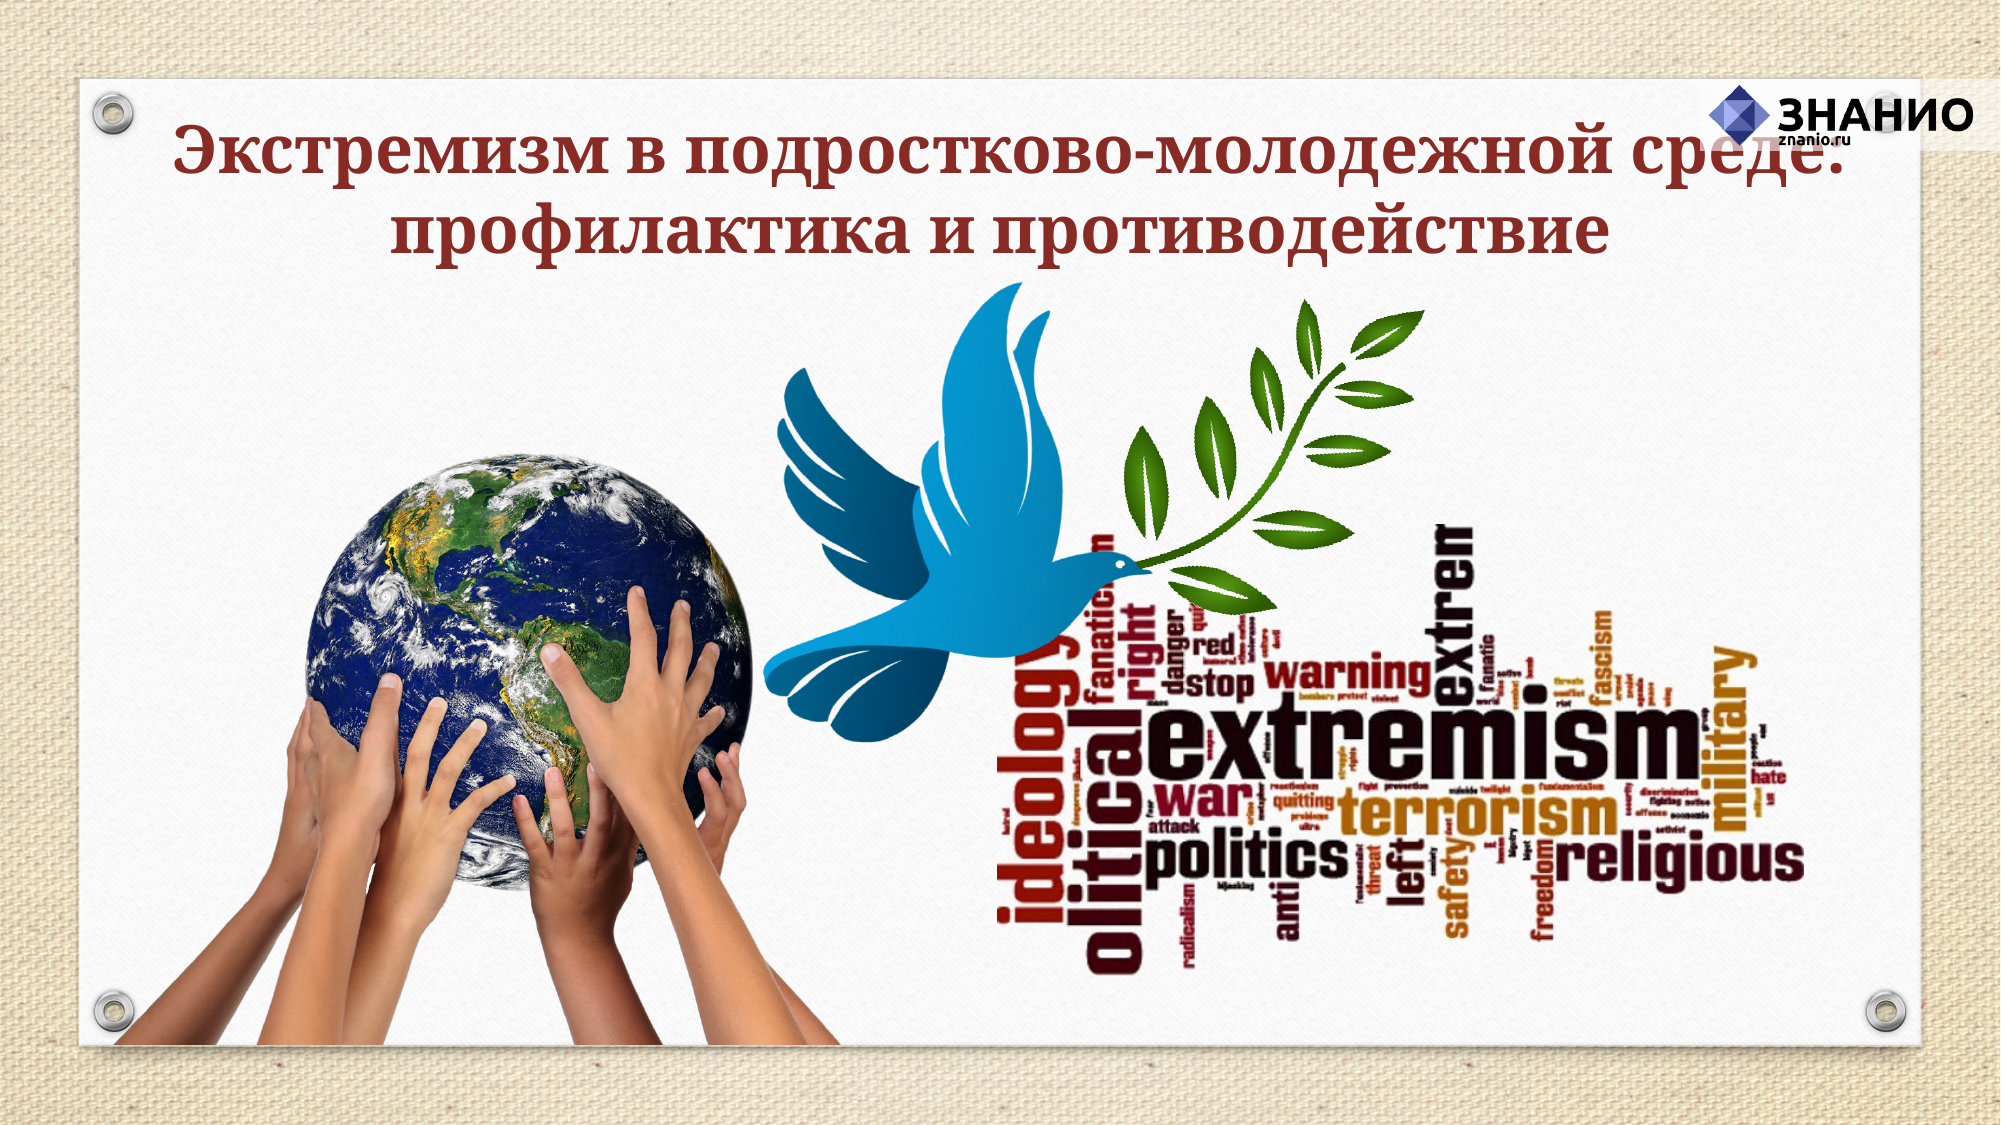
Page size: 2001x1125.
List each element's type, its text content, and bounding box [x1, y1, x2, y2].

picture [0, 0, 2001, 1125]
title Экстремизм в подростково-молодежной среде: профилактика и противодействие [89, 74, 1931, 300]
